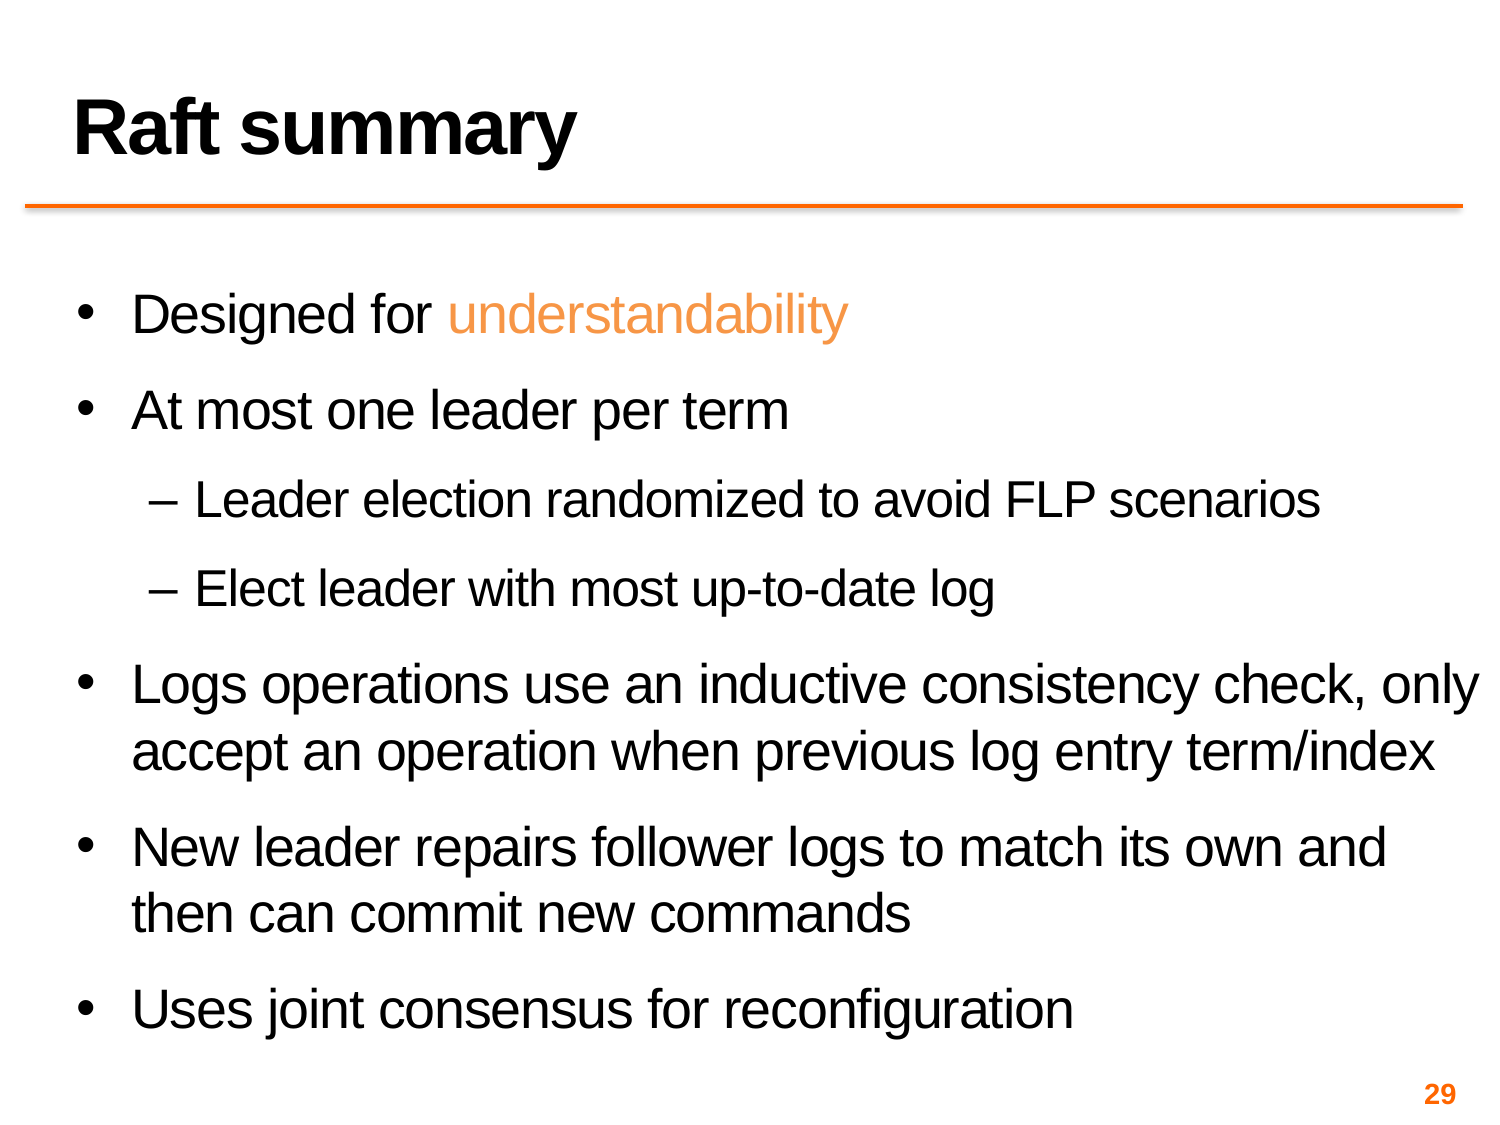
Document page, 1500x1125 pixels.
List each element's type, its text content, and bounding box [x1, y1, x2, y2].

slide_number 29 [1112, 1074, 1463, 1110]
title Raft summary [57, 2, 1500, 178]
list Designed for understandability At most one leader per term Leader election randomized to avoid FLP scenarios Elect leader with most up-to-date log Logs operations use an inductive consistency check, only accept an operation when previous log entry term/index New leader repairs follower logs to match its own and then can commit new commands Uses joint consensus for reconfiguration [70, 272, 1500, 1111]
